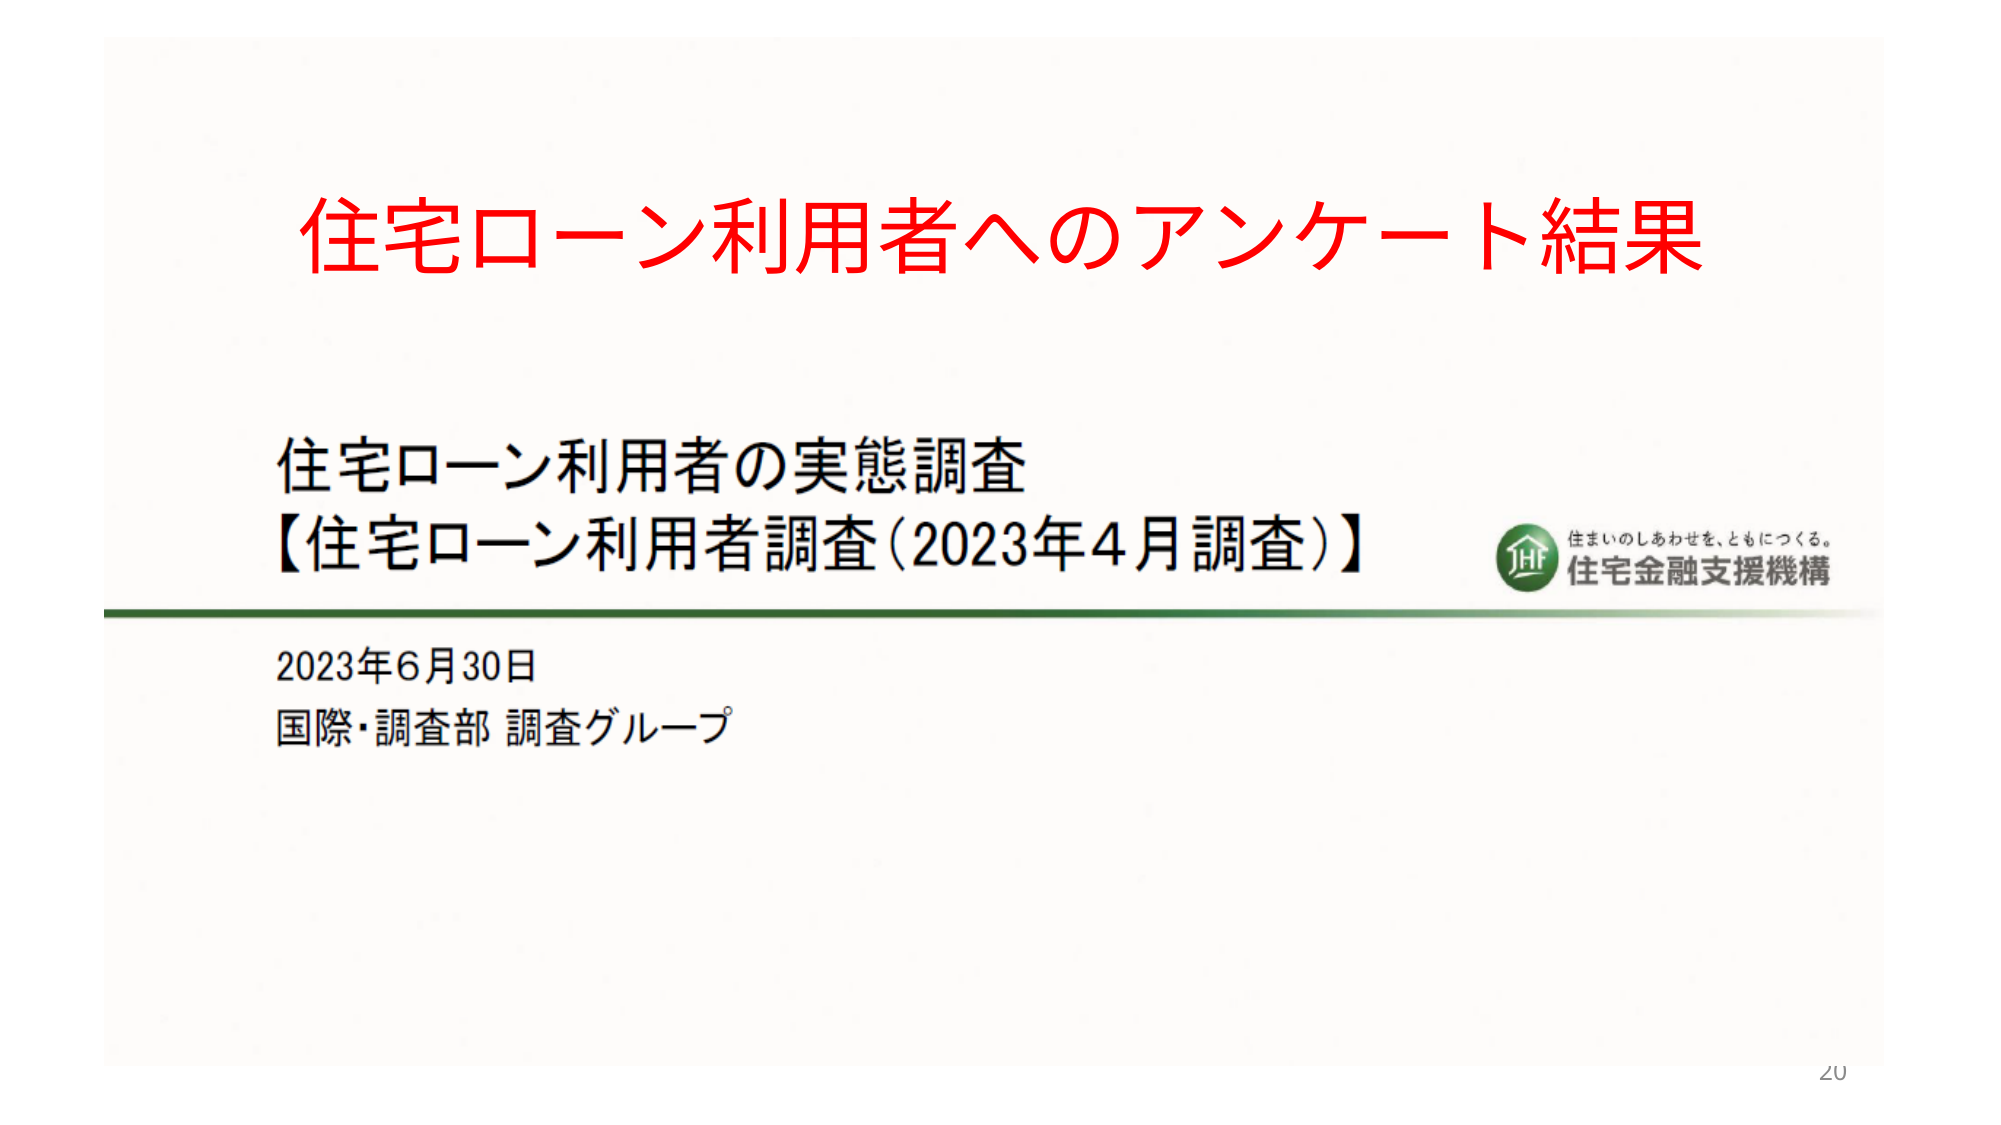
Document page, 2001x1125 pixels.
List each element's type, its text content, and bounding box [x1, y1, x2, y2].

slide_number 20 [1412, 1066, 1863, 1103]
picture [104, 37, 1884, 1066]
